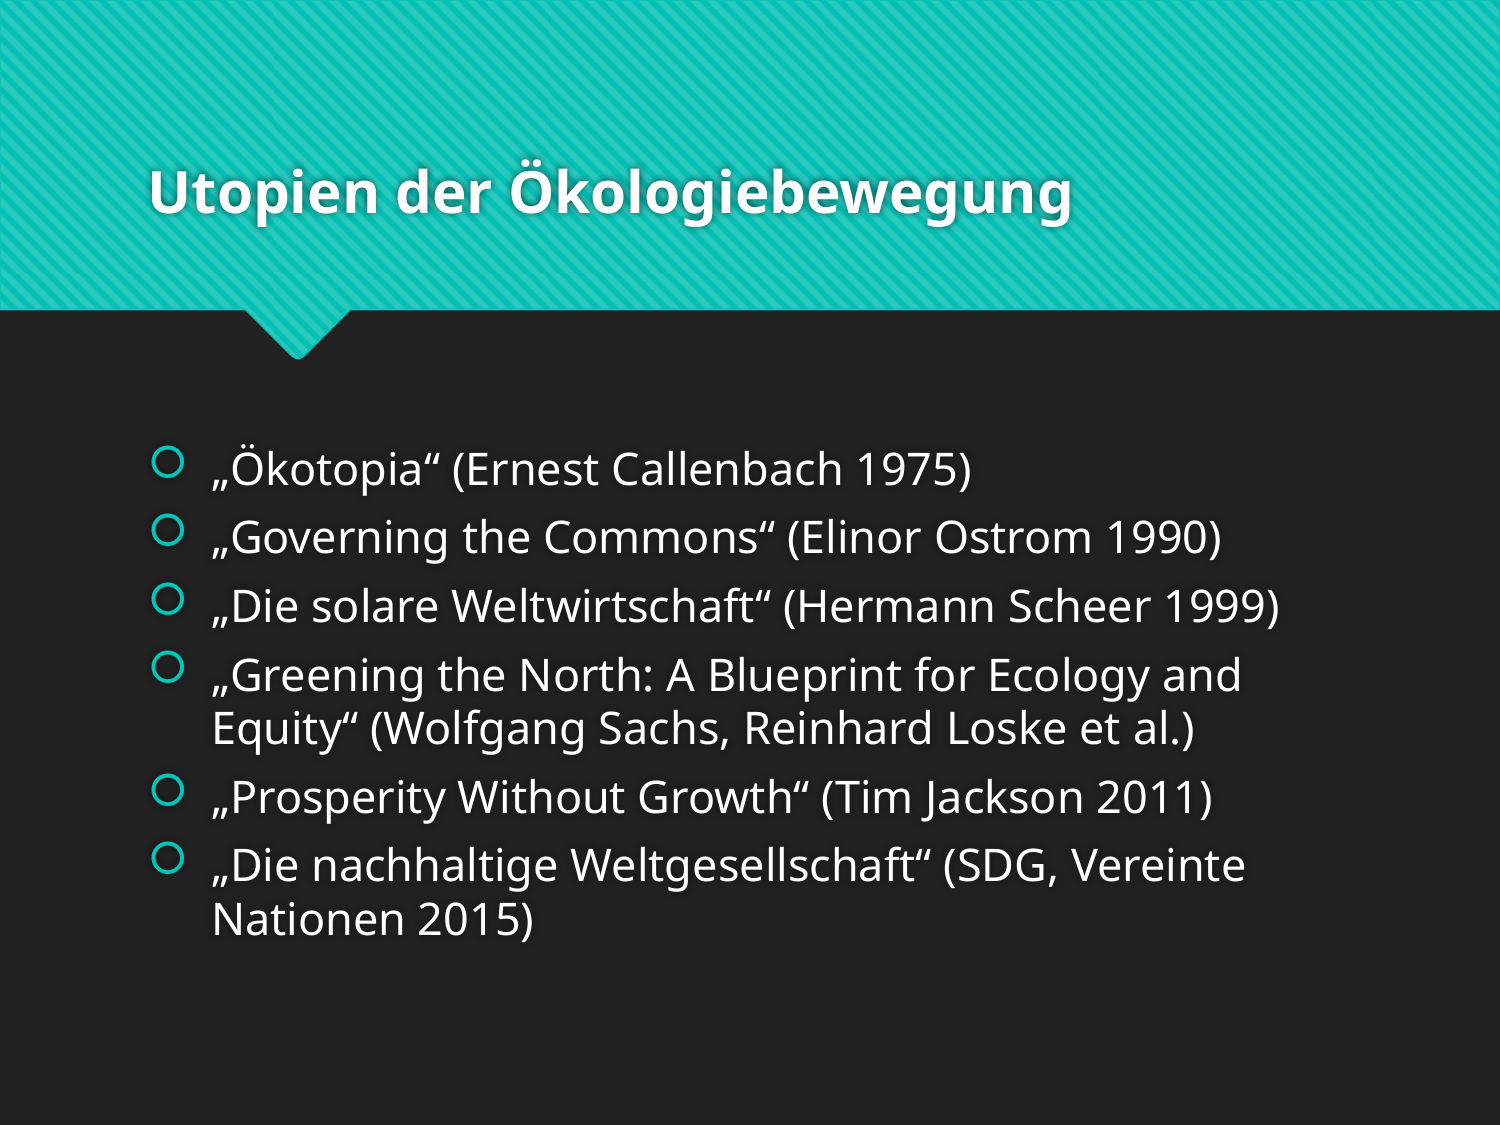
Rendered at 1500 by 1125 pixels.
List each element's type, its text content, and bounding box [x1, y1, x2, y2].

list „Ökotopia“ (Ernest Callenbach 1975) „Governing the Commons“ (Elinor Ostrom 1990) „Die solare Weltwirtschaft“ (Hermann Scheer 1999) „Greening the North: A Blueprint for Ecology and Equity“ (Wolfgang Sachs, Reinhard Loske et al.) „Prosperity Without Growth“ (Tim Jackson 2011) „Die nachhaltige Weltgesellschaft“ (SDG, Vereinte Nationen 2015) [132, 364, 1368, 962]
title Utopien der Ökologiebewegung [132, 73, 1368, 233]
